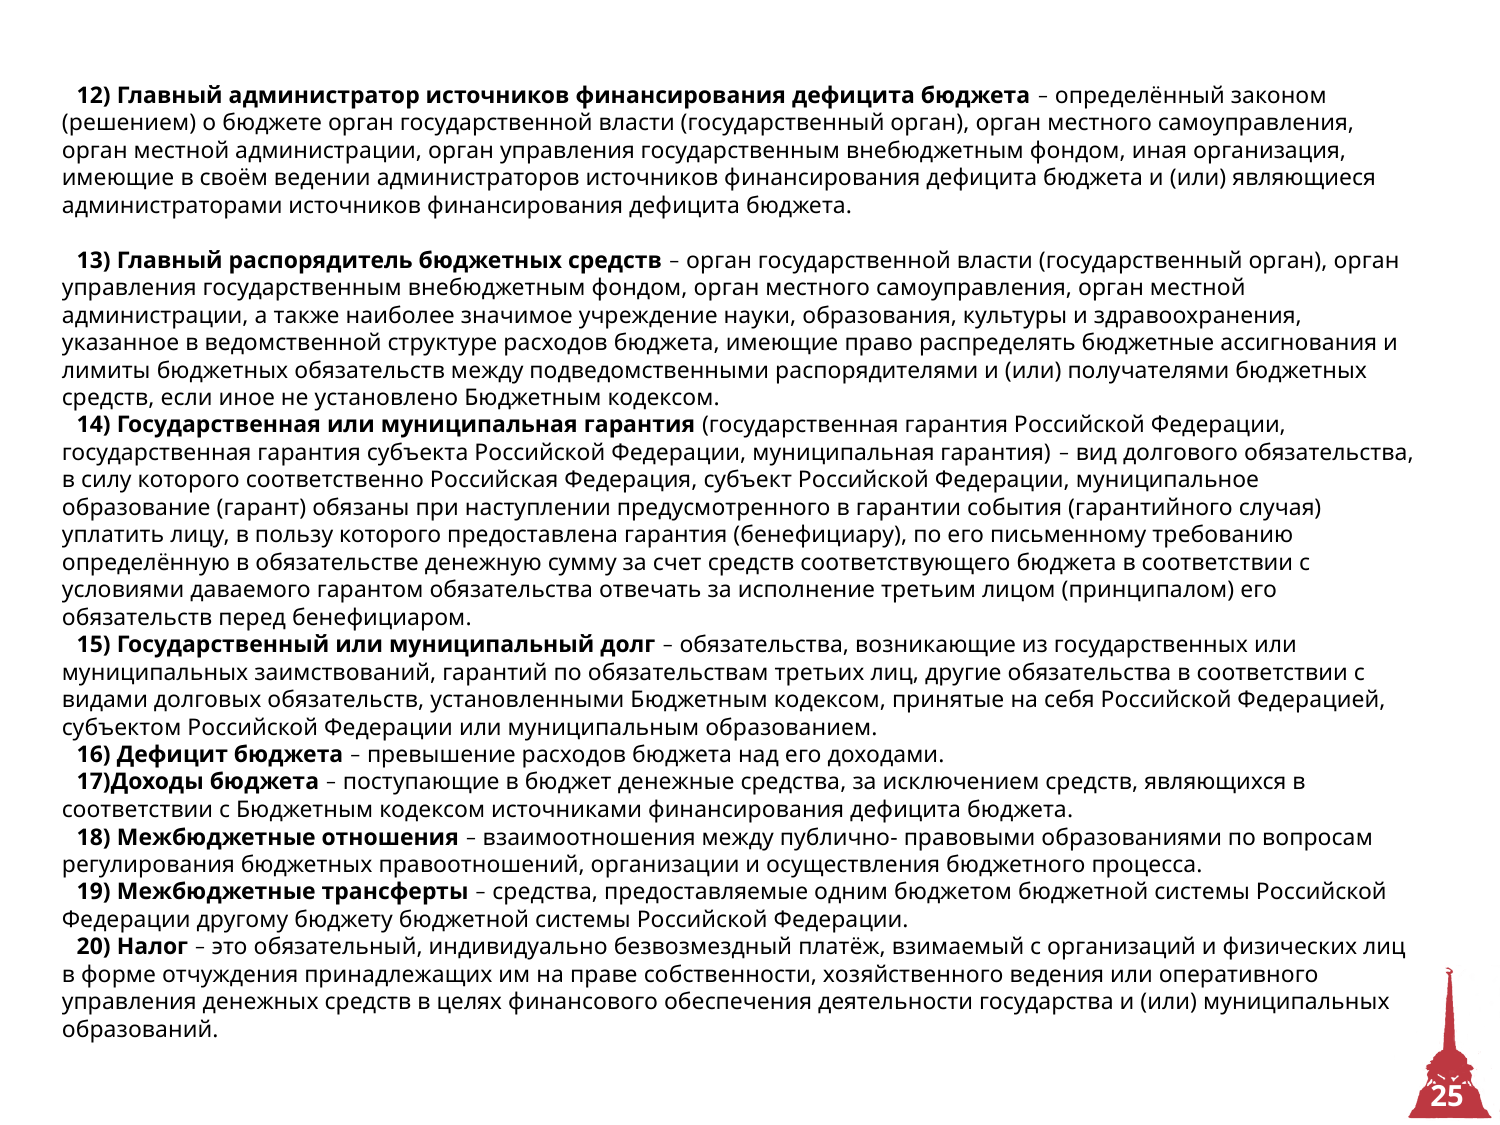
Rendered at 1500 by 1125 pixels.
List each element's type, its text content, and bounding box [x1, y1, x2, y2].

text_box Главный администратор источников финансирования дефицита бюджета – определённый законом (решением) о бюджете орган государственной власти (государственный орган), орган местного самоуправления, орган местной администрации, орган управления государственным внебюджетным фондом, иная организация, имеющие в своём ведении администраторов источников финансирования дефицита бюджета и (или) являющиеся администраторами источников финансирования дефицита бюджета. Главный распорядитель бюджетных средств – орган государственной власти (государственный орган), орган управления государственным внебюджетным фондом, орган местного самоуправления, орган местной администрации, а также наиболее значимое учреждение науки, образования, культуры и здравоохранения, указанное в ведомственной структуре расходов бюджета, имеющие право распределять бюджетные ассигнования и лимиты бюджетных обязательств между подведомственными распорядителями и (или) получателями бюджетных средств, если иное не установлено Бюджетным кодексом. Государственная или муниципальная гарантия (государственная гарантия Российской Федерации, государственная гарантия субъекта Российской Федерации, муниципальная гарантия) – вид долгового обязательства, в силу которого соответственно Российская Федерация, субъект Российской Федерации, муниципальное образование (гарант) обязаны при наступлении предусмотренного в гарантии события (гарантийного случая) уплатить лицу, в пользу которого предоставлена гарантия (бенефициару), по его письменному требованию определённую в обязательстве денежную сумму за счет средств соответствующего бюджета в соответствии с условиями даваемого гарантом обязательства отвечать за исполнение третьим лицом (принципалом) его обязательств перед бенефициаром. Государственный или муниципальный долг – обязательства, возникающие из государственных или муниципальных заимствований, гарантий по обязательствам третьих лиц, другие обязательства в соответствии с видами долговых обязательств, установленными Бюджетным кодексом, принятые на себя Российской Федерацией, субъектом Российской Федерации или муниципальным образованием. Дефицит бюджета – превышение расходов бюджета над его доходами. Доходы бюджета – поступающие в бюджет денежные средства, за исключением средств, являющихся в соответствии с Бюджетным кодексом источниками финансирования дефицита бюджета. Межбюджетные отношения – взаимоотношения между публично- правовыми образованиями по вопросам регулирования бюджетных правоотношений, организации и осуществления бюджетного процесса. Межбюджетные трансферты – средства, предоставляемые одним бюджетом бюджетной системы Российской Федерации другому бюджету бюджетной системы Российской Федерации. Налог – это обязательный, индивидуально безвозмездный платёж, взимаемый с организаций и физических лиц в форме отчуждения принадлежащих им на праве собственности, хозяйственного ведения или оперативного управления денежных средств в целях финансового обеспечения деятельности государства и (или) муниципальных образований. [46, 73, 1430, 1050]
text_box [1394, 965, 1500, 1125]
